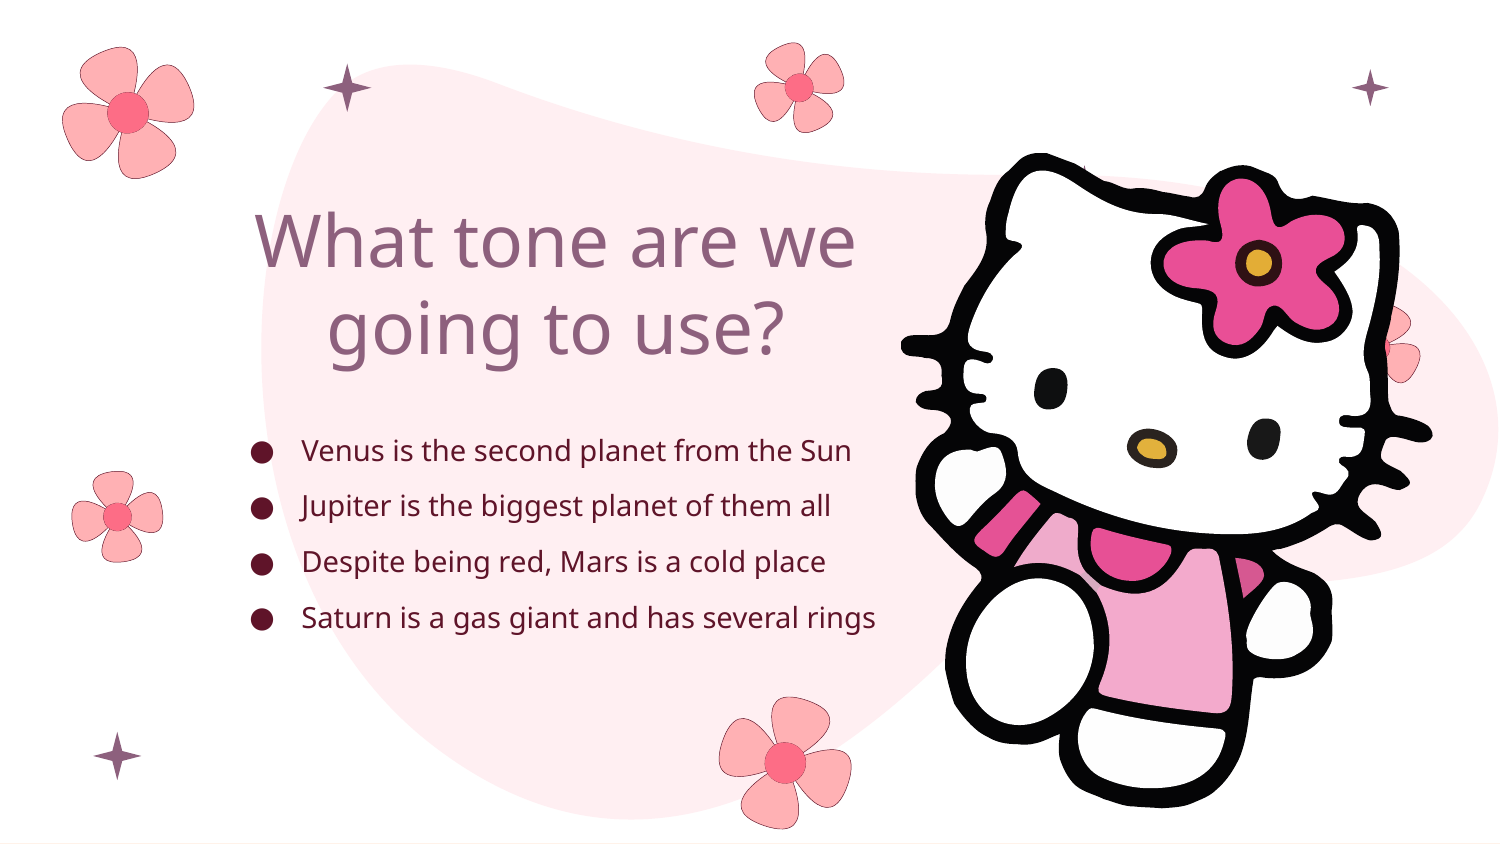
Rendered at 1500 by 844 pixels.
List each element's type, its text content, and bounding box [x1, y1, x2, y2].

picture [900, 153, 1433, 809]
subtitle Venus is the second planet from the Sun Jupiter is the biggest planet of them all Despite being red, Mars is a cold place Saturn is a gas giant and has several rings [211, 416, 895, 674]
title What tone are we going to use? [211, 170, 895, 393]
